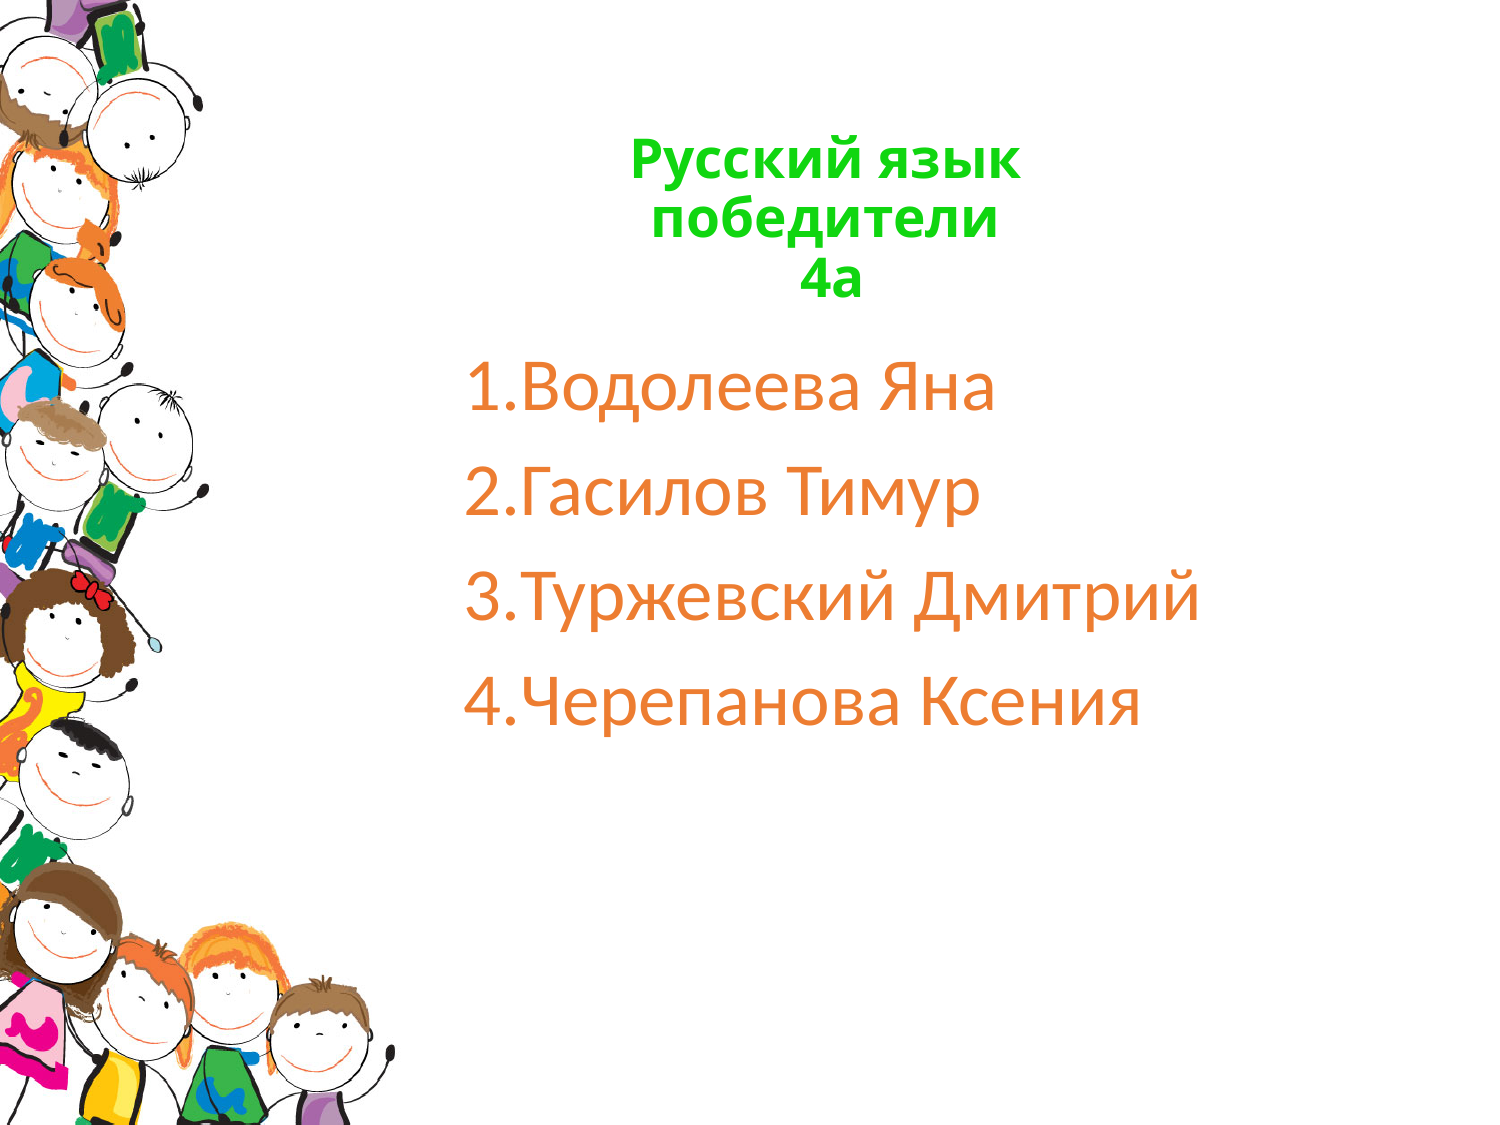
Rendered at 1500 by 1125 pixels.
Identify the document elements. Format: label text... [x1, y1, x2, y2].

list Водолеева Яна Гасилов Тимур Туржевский Дмитрий Черепанова Ксения [448, 328, 1397, 1014]
picture [0, 0, 1500, 1125]
picture [0, 262, 10, 274]
title Русский язык победители 4а [268, 121, 1397, 444]
